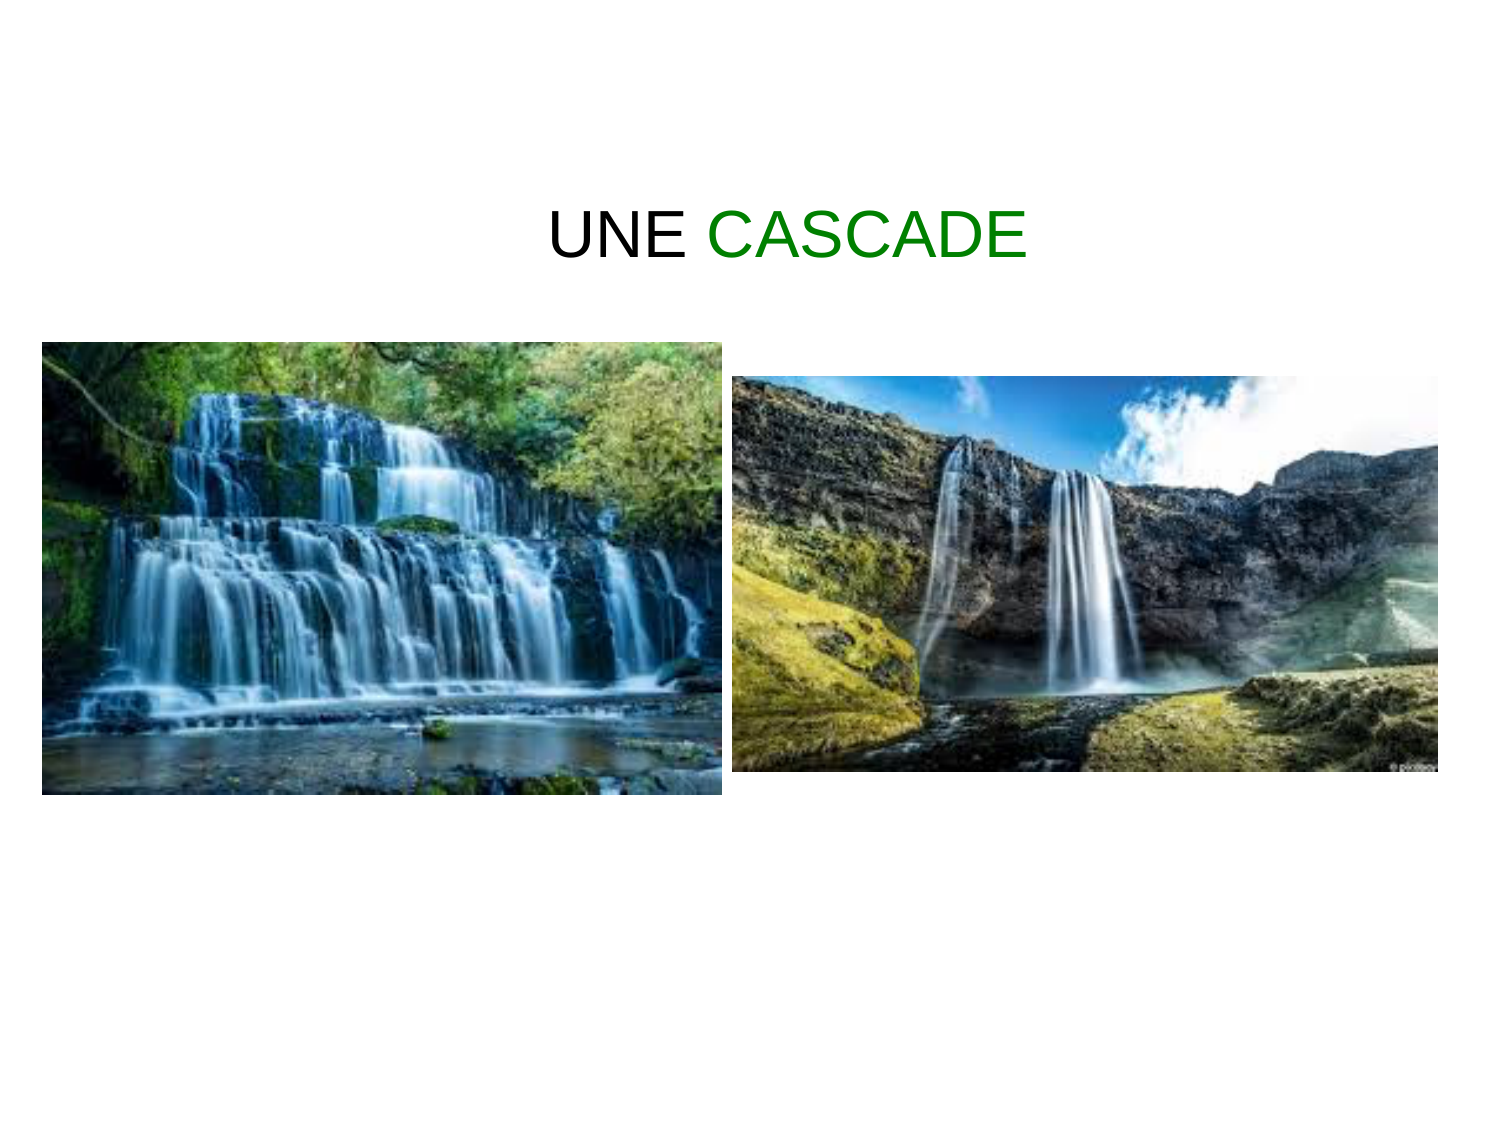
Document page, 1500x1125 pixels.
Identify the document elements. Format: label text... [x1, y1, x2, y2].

picture [732, 376, 1438, 772]
picture [41, 342, 722, 795]
text_box UNE CASCADE [532, 183, 1045, 279]
